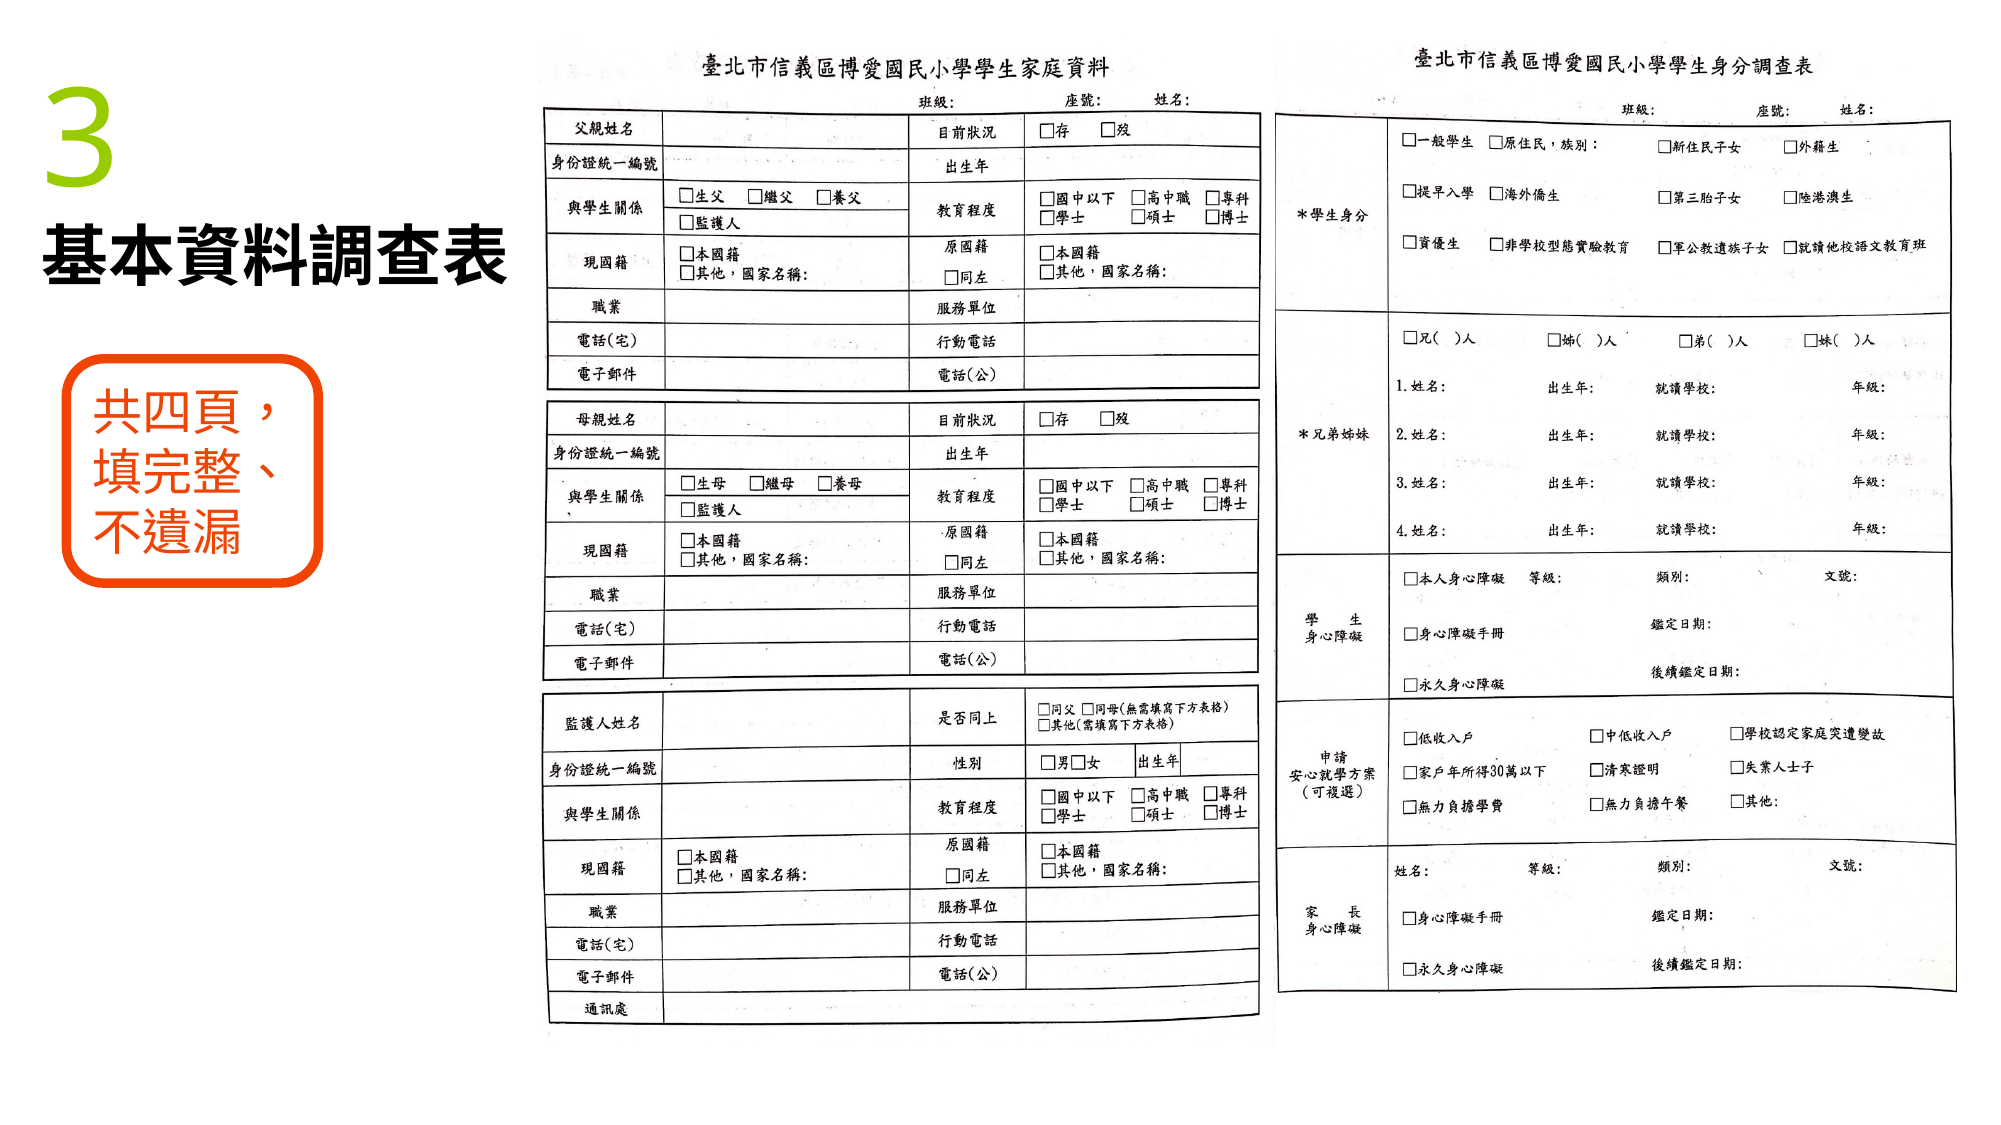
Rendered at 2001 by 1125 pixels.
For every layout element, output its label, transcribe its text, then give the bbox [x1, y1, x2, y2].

text_box 3 基本資料調查表 [27, 41, 538, 467]
picture [538, 33, 1957, 1049]
text_box 共四頁， 填完整、 不遺漏 [66, 358, 319, 584]
